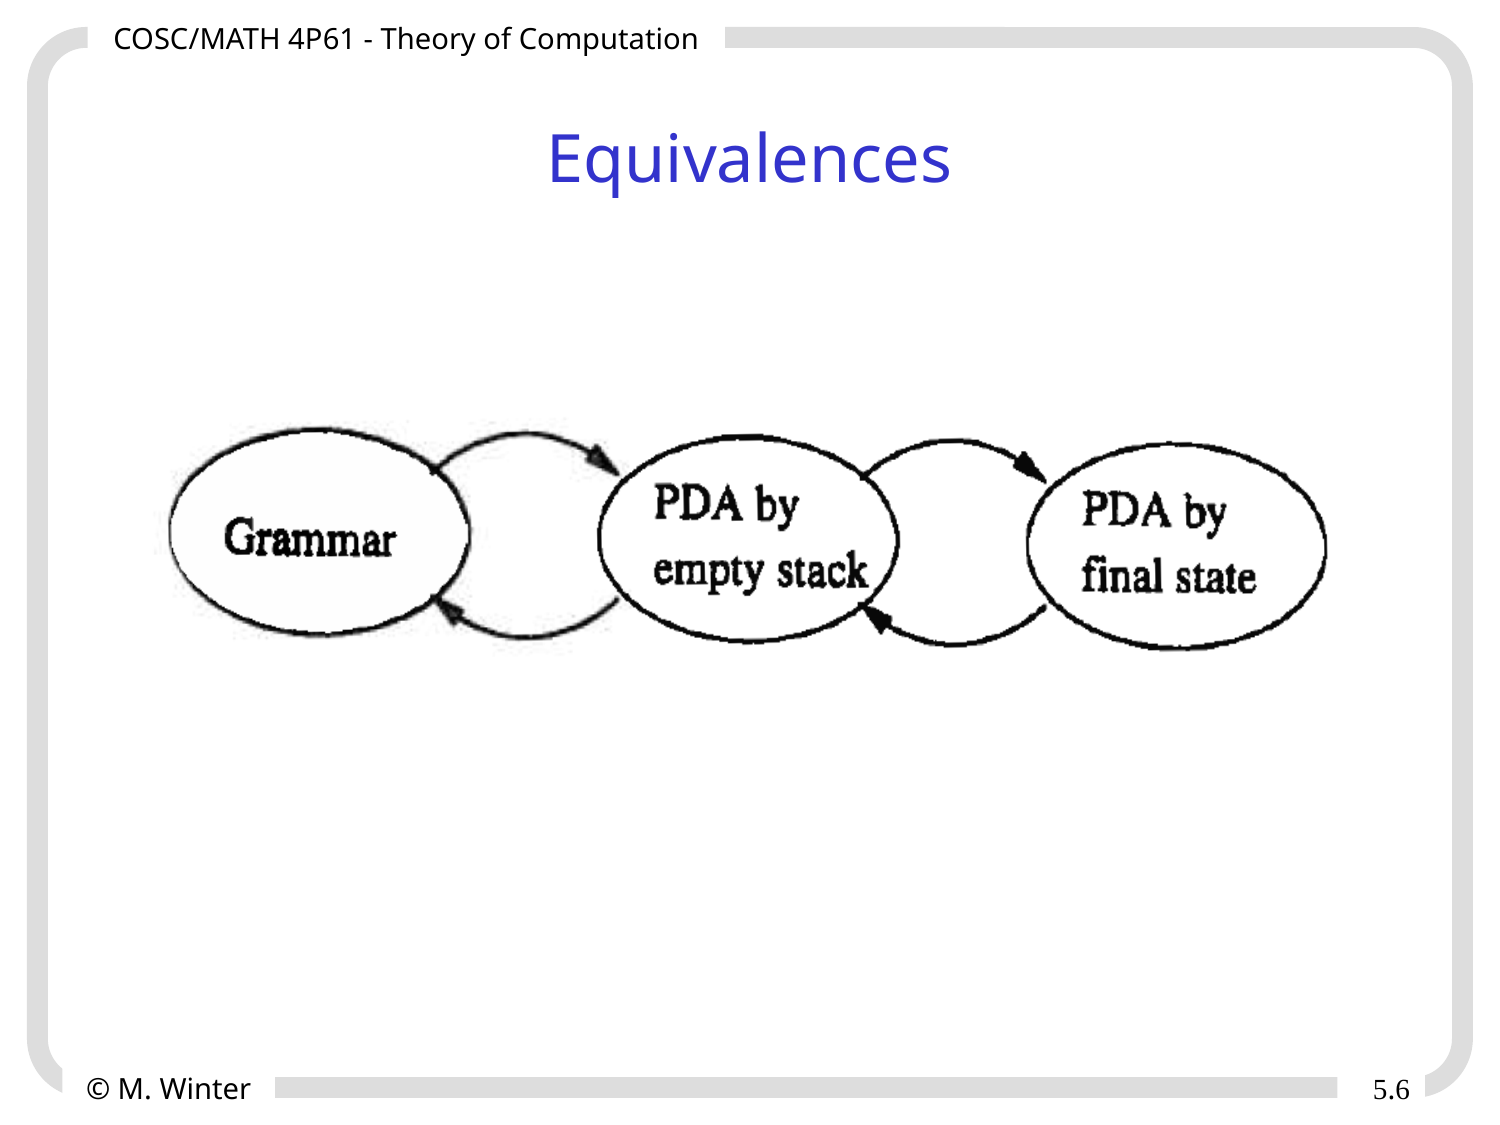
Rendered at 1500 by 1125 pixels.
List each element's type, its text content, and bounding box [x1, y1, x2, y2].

title Equivalences [112, 99, 1388, 213]
picture [124, 370, 1441, 712]
